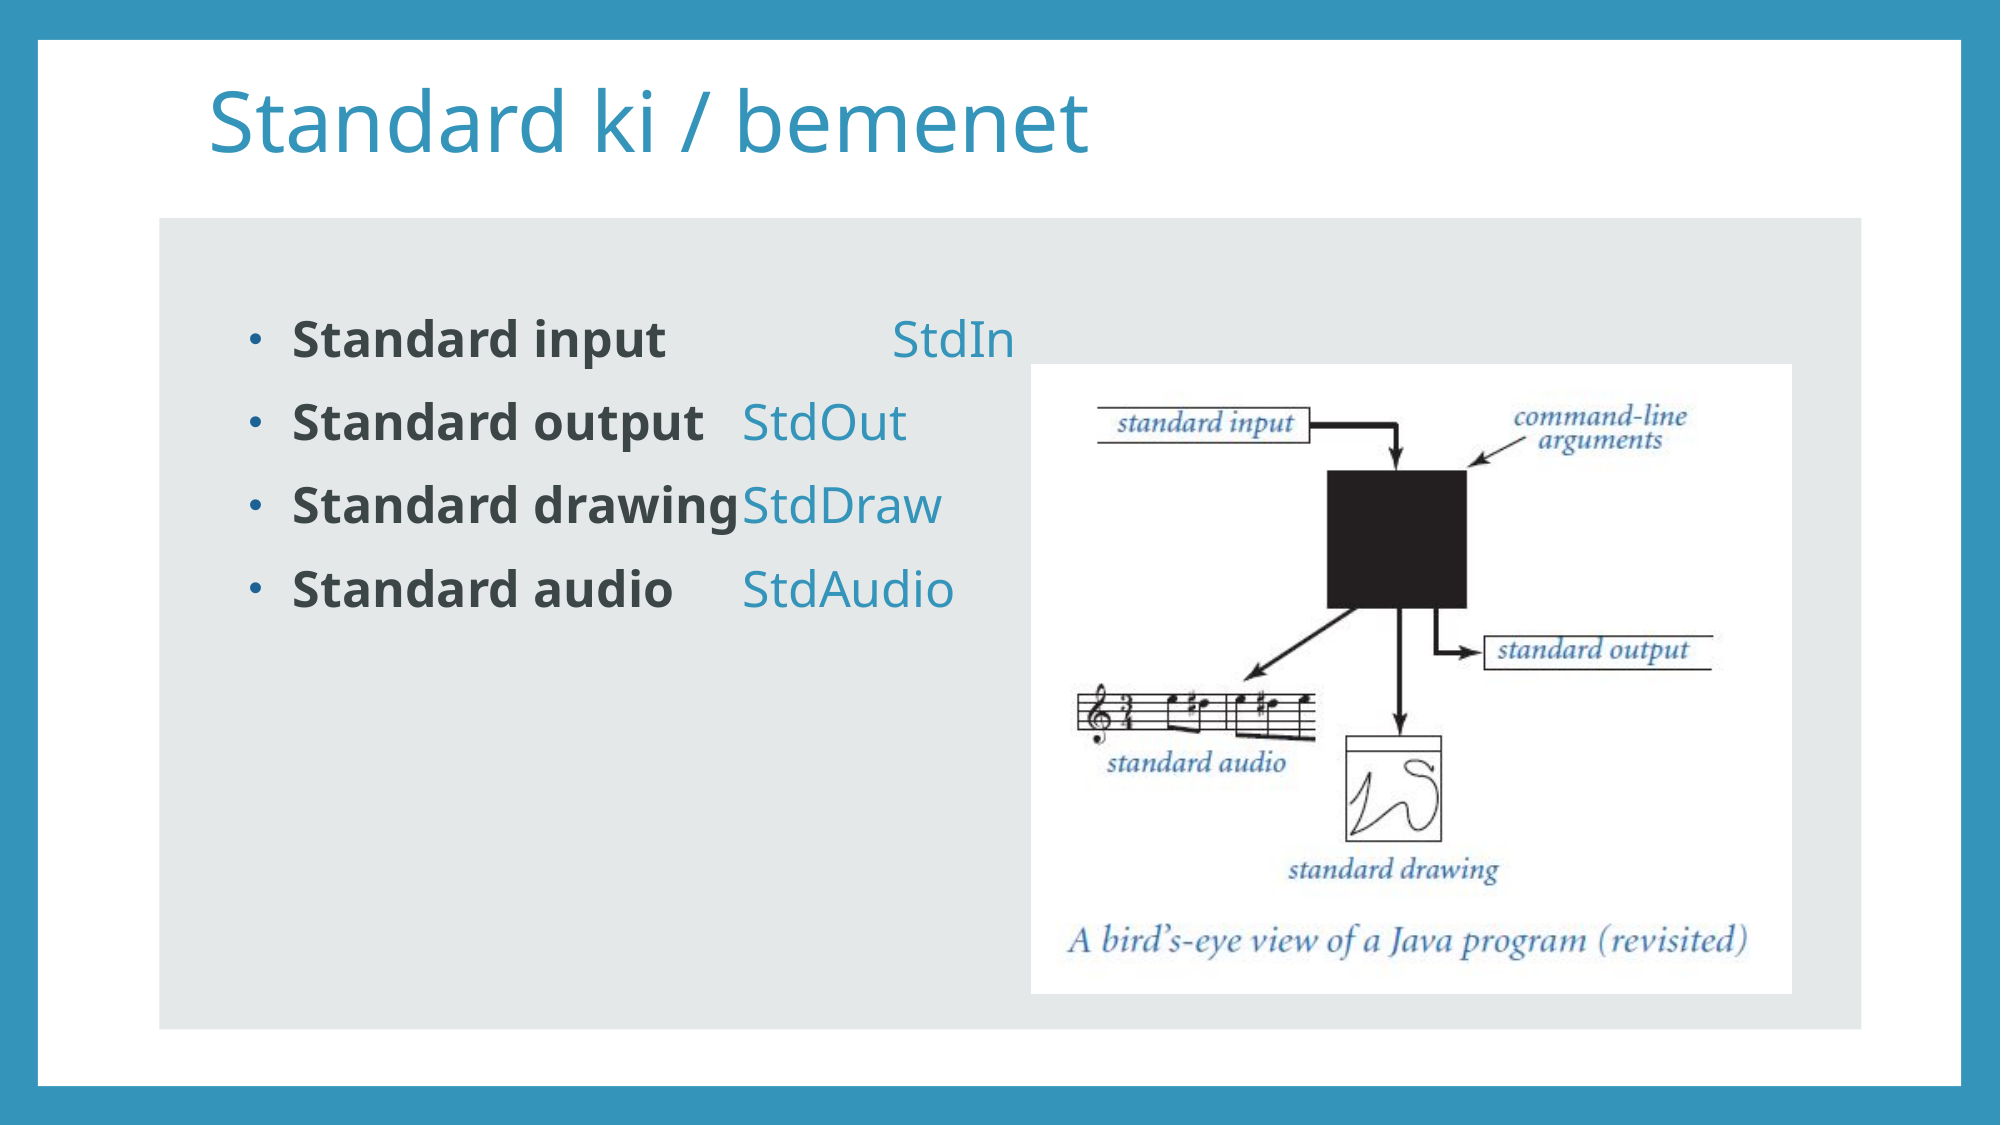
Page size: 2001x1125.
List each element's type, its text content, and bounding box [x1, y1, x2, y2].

list Standard input StdIn Standard output StdOut Standard drawing StdDraw Standard audio StdAudio [159, 217, 1862, 1030]
picture [1030, 364, 1792, 995]
title Standard ki / bemenet [193, 71, 1814, 179]
